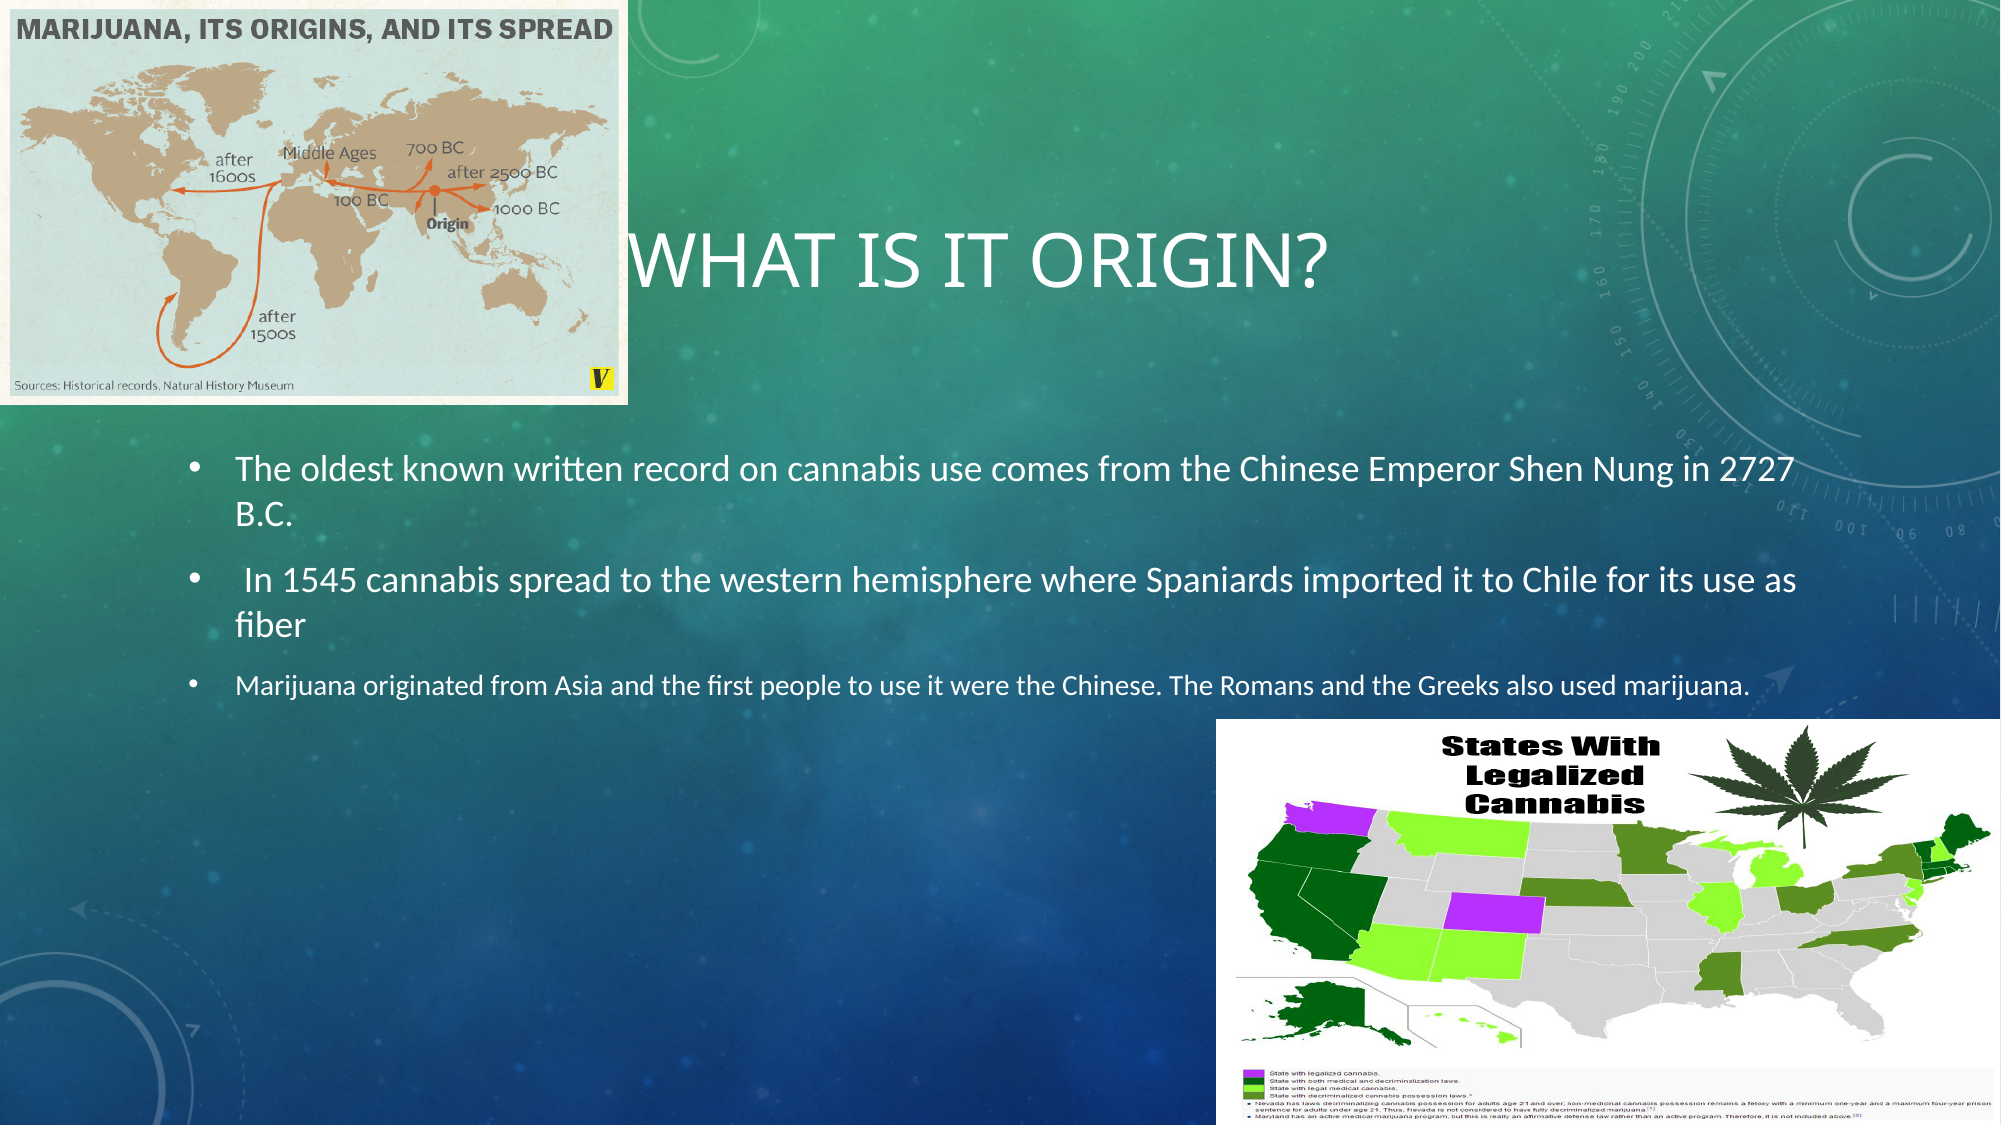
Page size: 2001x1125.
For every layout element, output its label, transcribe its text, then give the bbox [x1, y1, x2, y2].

title What is it origin? [634, 138, 1810, 273]
list The oldest known written record on cannabis use comes from the Chinese Emperor Shen Nung in 2727 B.C. In 1545 cannabis spread to the western hemisphere where Spaniards imported it to Chile for its use as fiber Marijuana originated from Asia and the first people to use it were the Chinese. The Romans and the Greeks also used marijuana. [173, 273, 1836, 872]
picture [0, 0, 2001, 1125]
